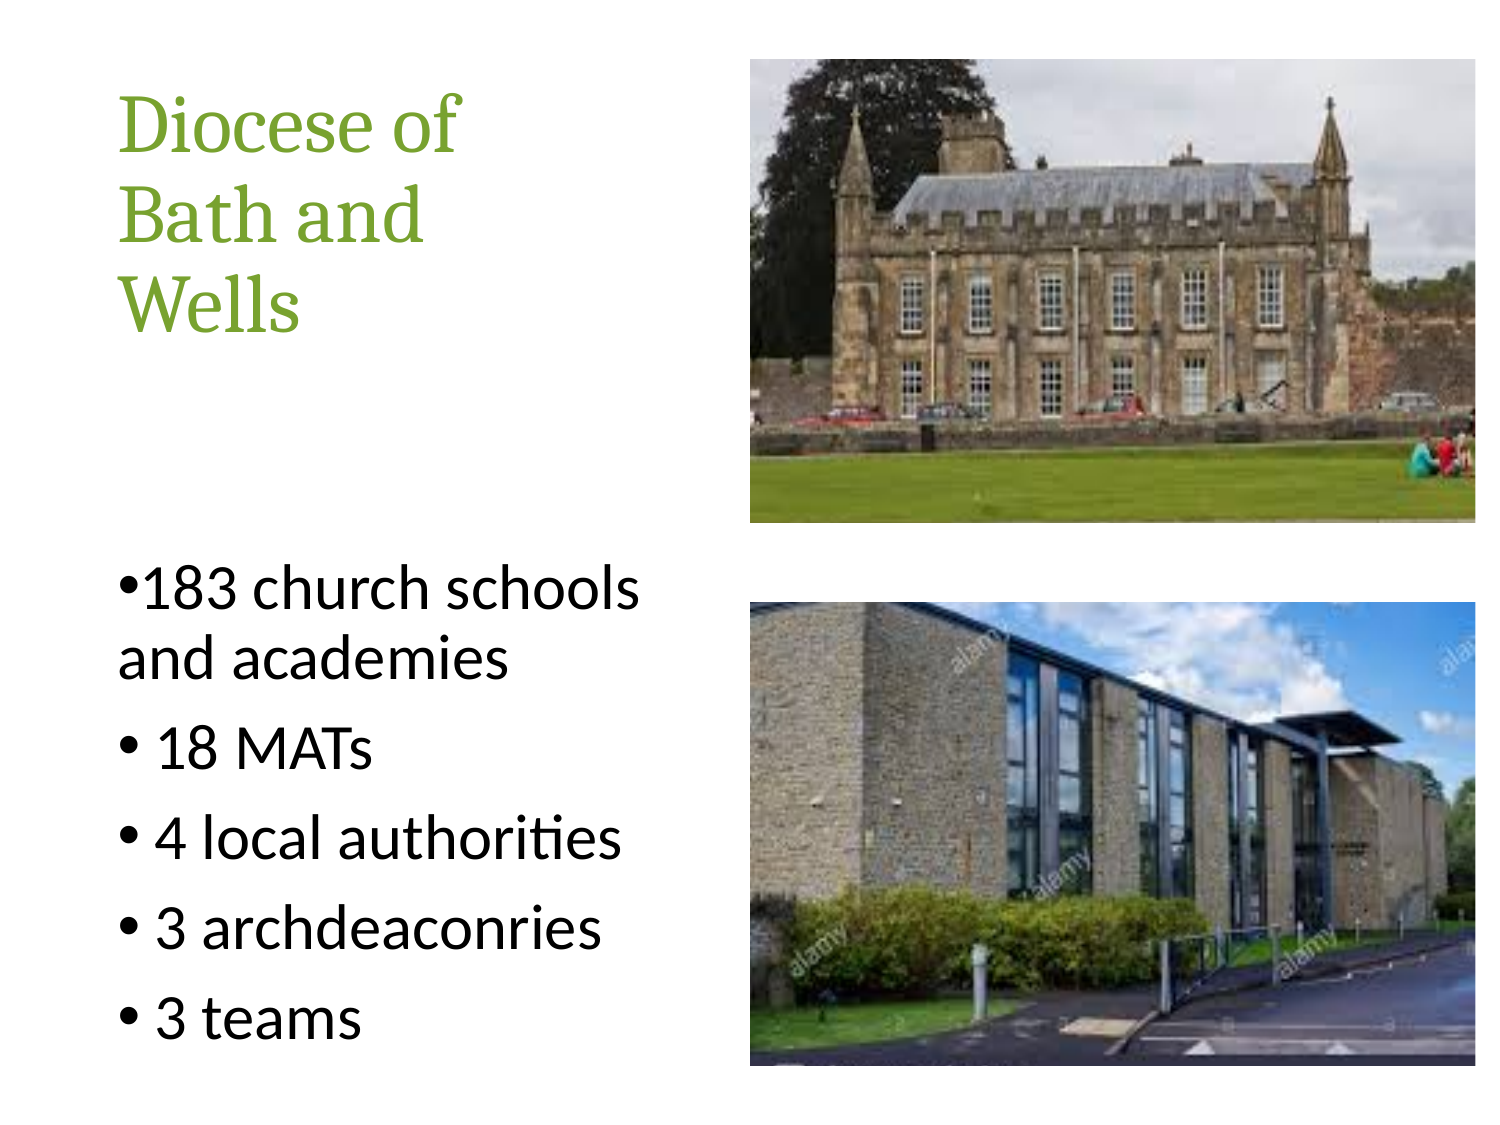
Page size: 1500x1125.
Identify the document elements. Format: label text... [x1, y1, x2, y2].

title Diocese of Bath and Wells [102, 59, 594, 358]
picture [749, 602, 1476, 1066]
list 183 church schools and academies 18 MATs 4 local authorities 3 archdeaconries 3 teams [102, 358, 698, 1066]
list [749, 59, 1476, 523]
